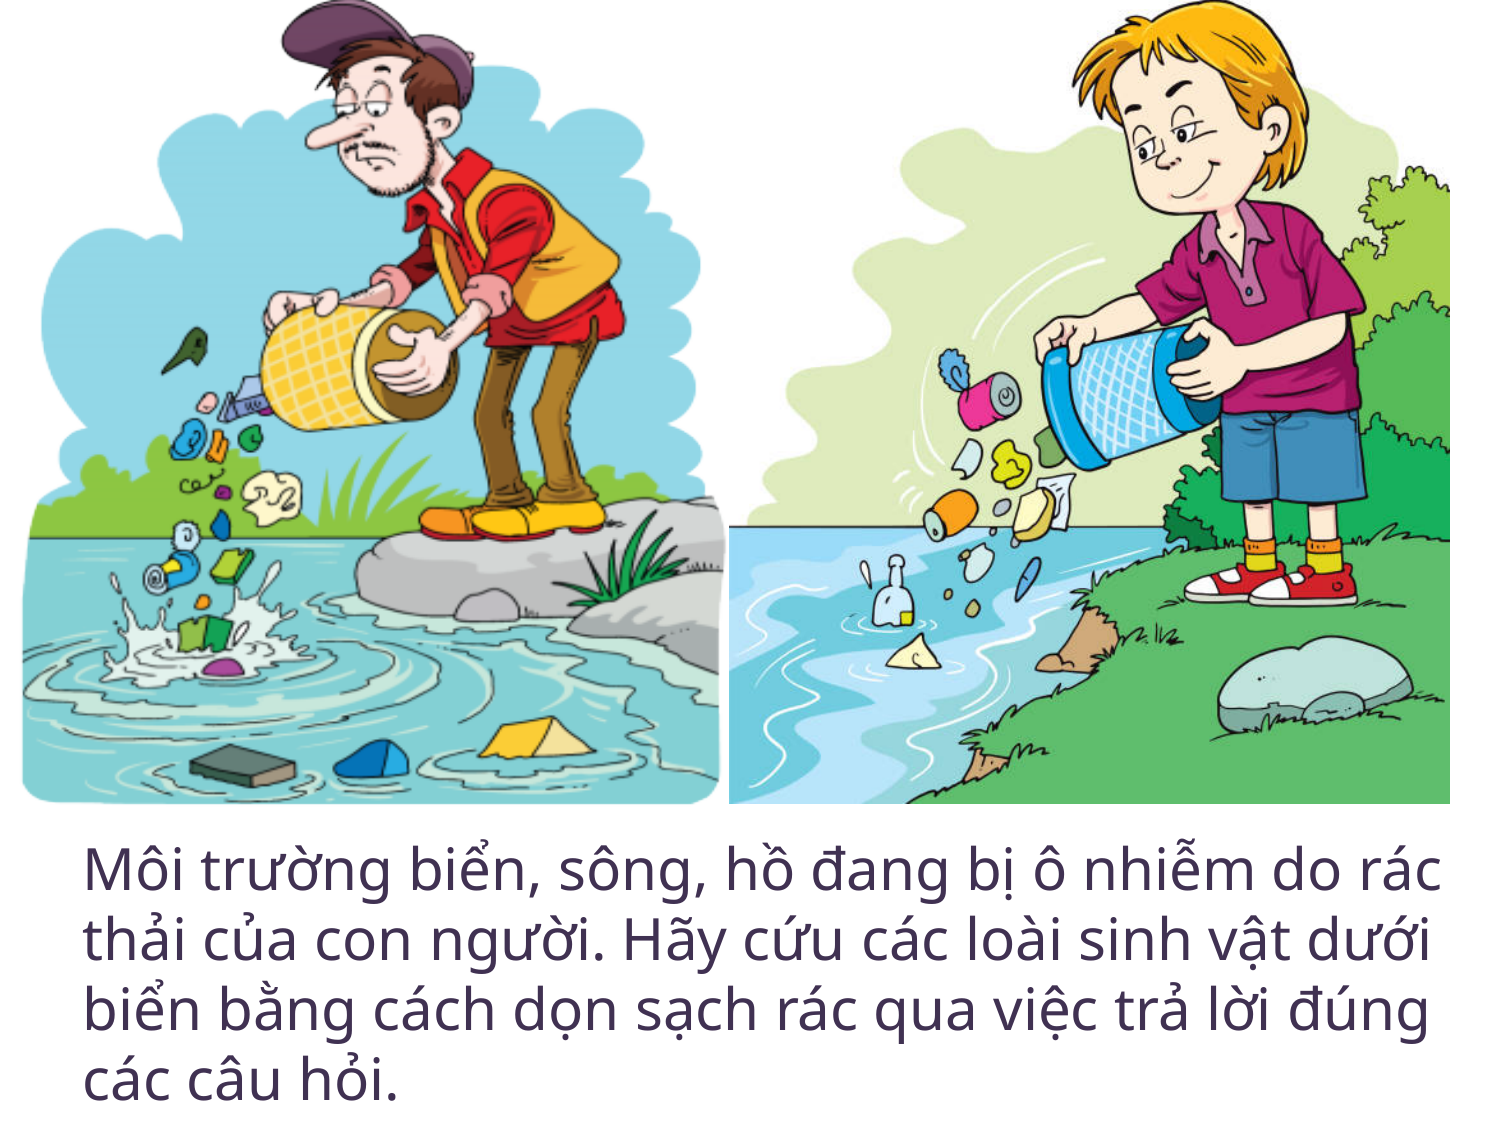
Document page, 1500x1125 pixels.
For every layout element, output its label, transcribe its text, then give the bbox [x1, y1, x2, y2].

text_box Môi trường biển, sông, hồ đang bị ô nhiễm do rác thải của con người. Hãy cứu các loài sinh vật dưới biển bằng cách dọn sạch rác qua việc trả lời đúng các câu hỏi. [67, 825, 1479, 1120]
picture [0, 0, 1451, 815]
